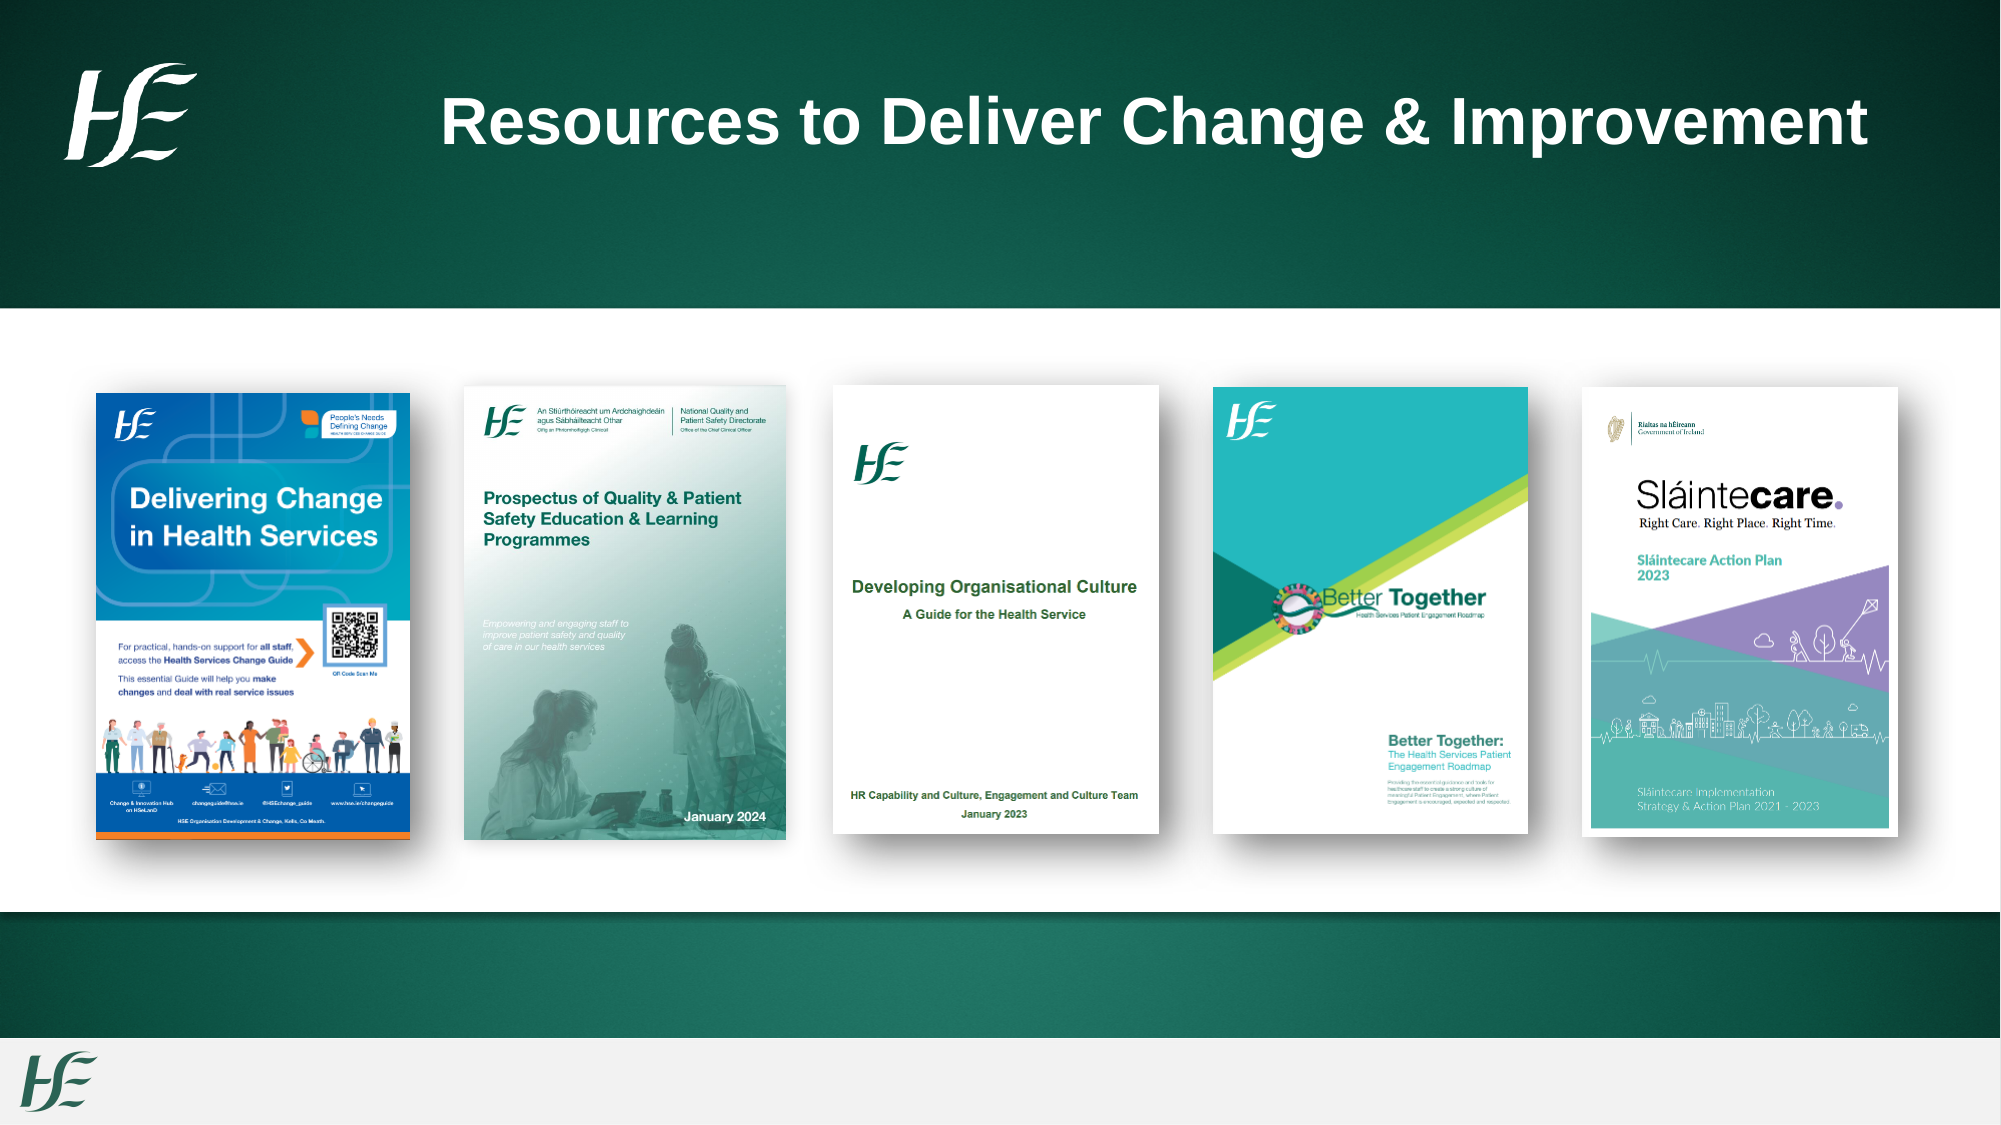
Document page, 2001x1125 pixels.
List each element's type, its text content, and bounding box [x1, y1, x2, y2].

picture [464, 385, 786, 840]
picture [306, 429, 317, 437]
title Resources to Deliver Change & Improvement [425, 50, 2000, 185]
text_box [0, 308, 2000, 913]
picture [301, 411, 318, 424]
picture [1212, 387, 1529, 835]
picture [95, 392, 410, 840]
picture [0, 0, 2001, 1125]
picture [833, 385, 1160, 835]
picture [1581, 387, 1898, 838]
